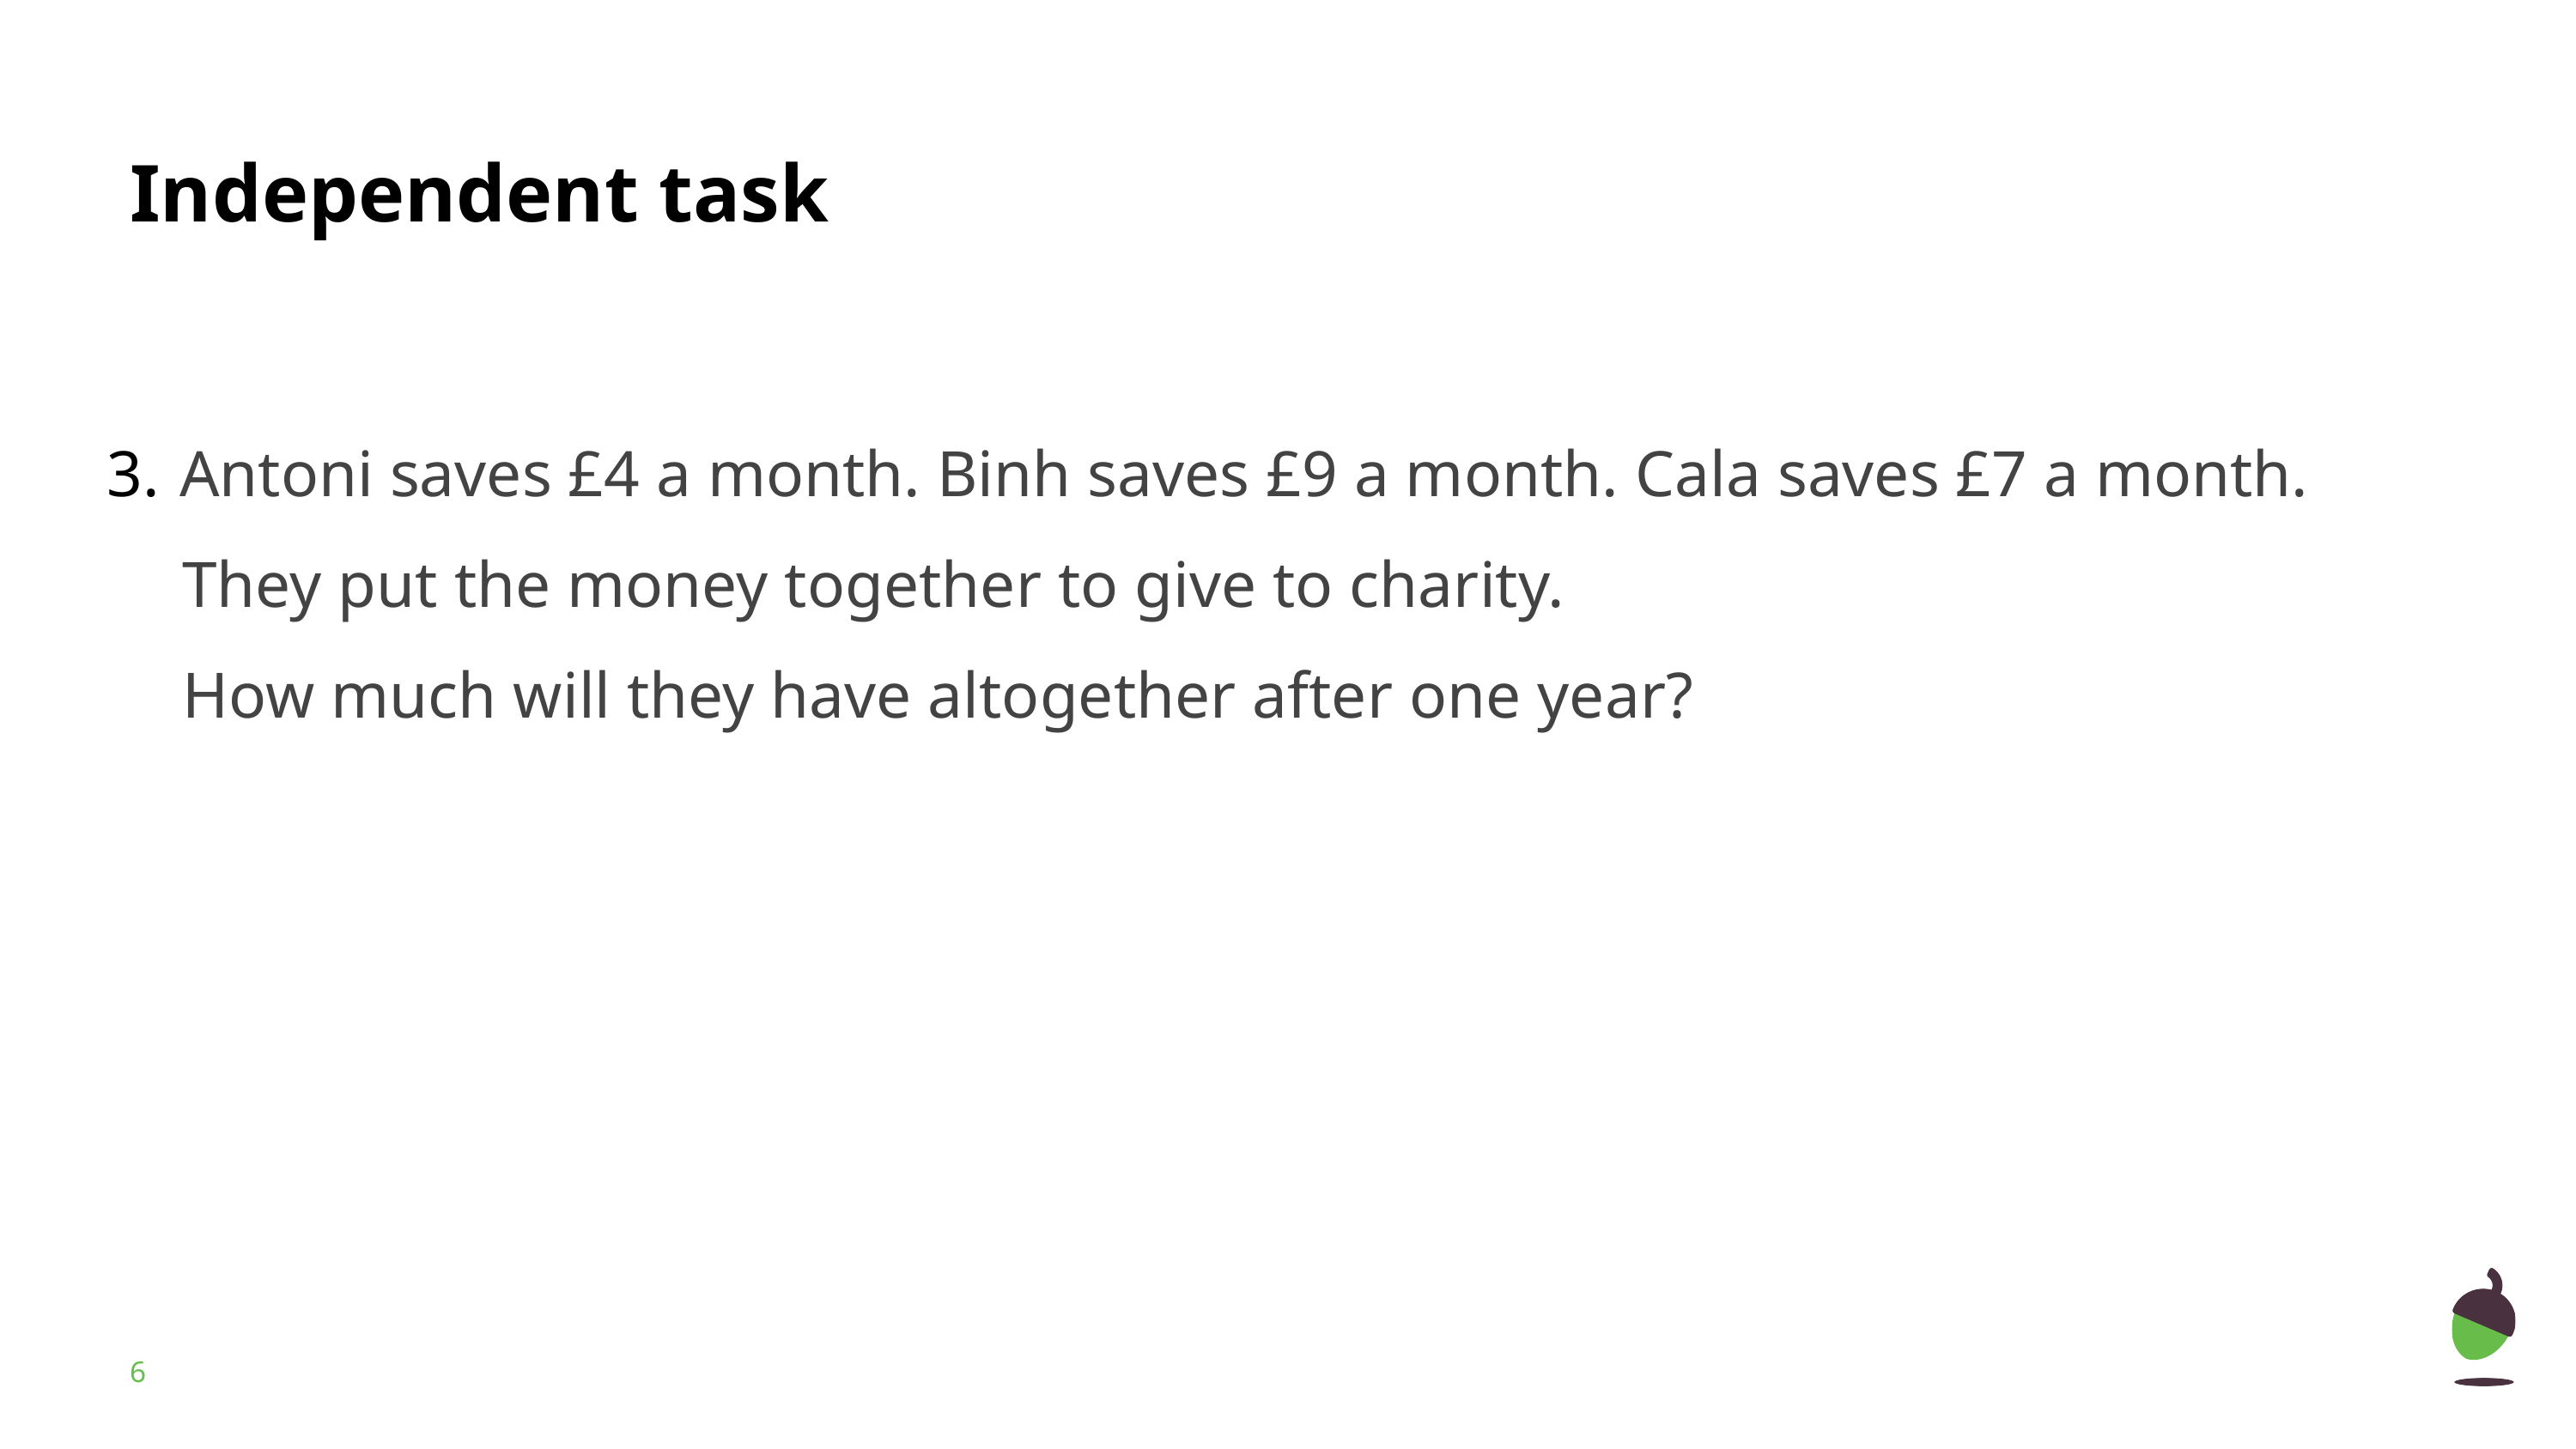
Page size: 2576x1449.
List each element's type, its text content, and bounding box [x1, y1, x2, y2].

picture [2451, 1268, 2516, 1386]
text_box Antoni saves £4 a month. Binh saves £9 a month. Cala saves £7 a month. They put the money together to give to charity. How much will they have altogether after one year? [94, 427, 2482, 740]
